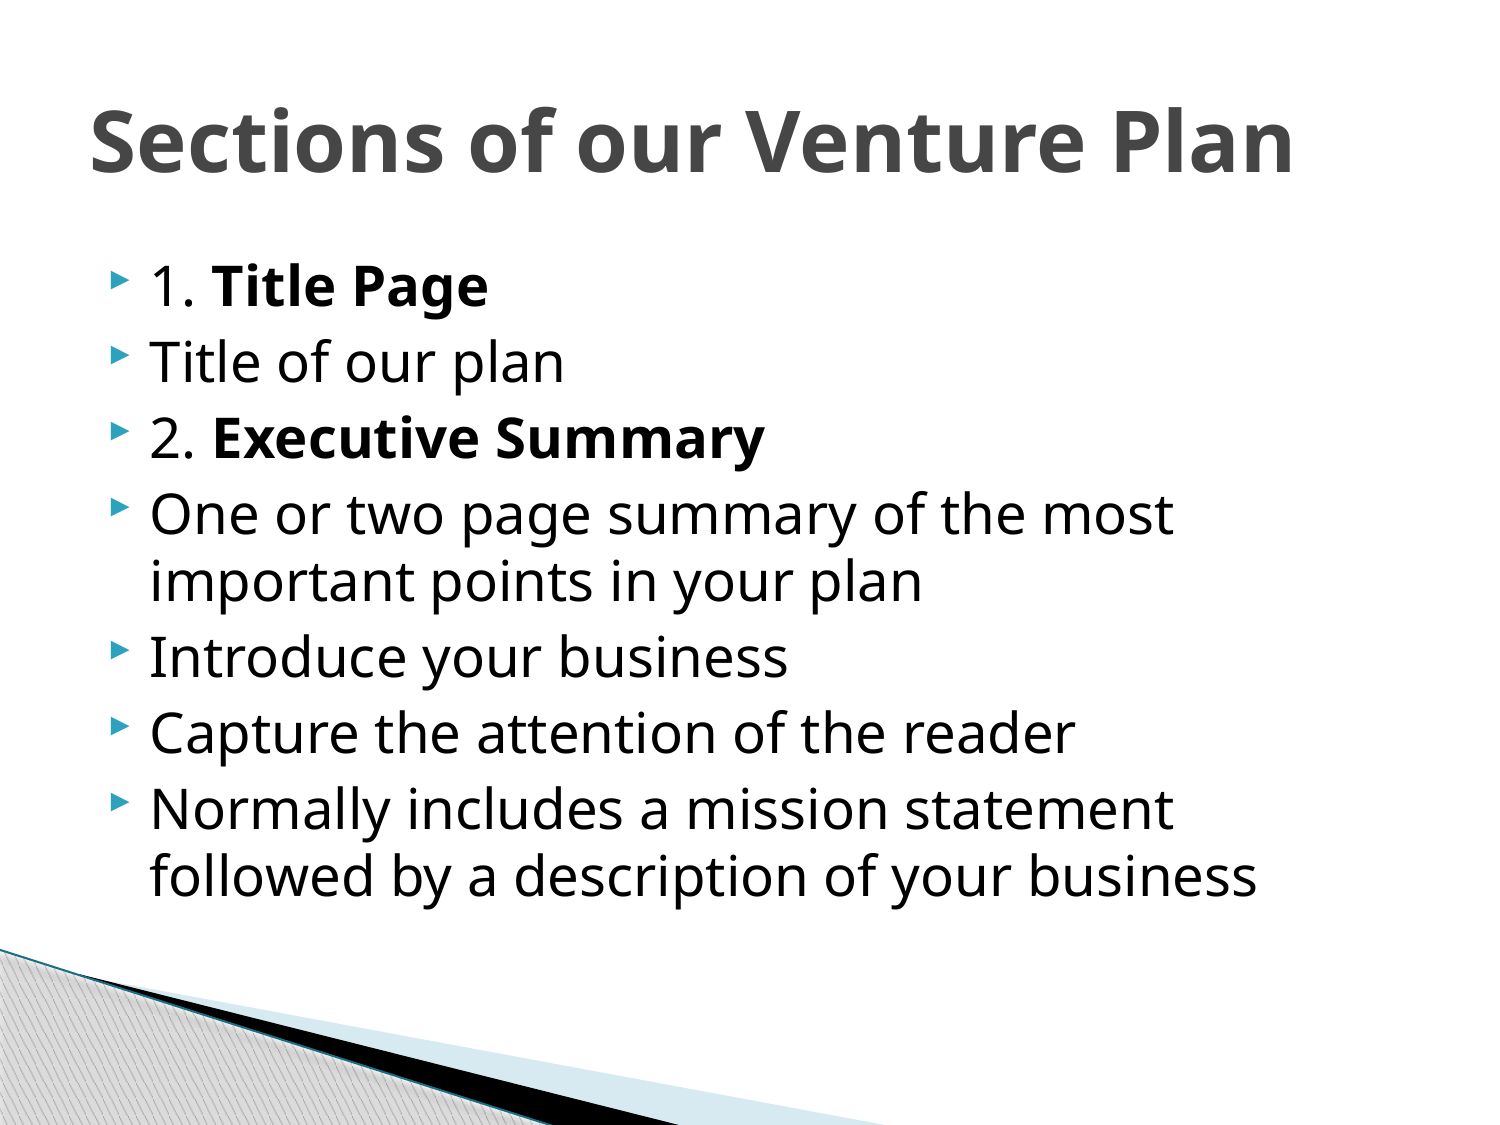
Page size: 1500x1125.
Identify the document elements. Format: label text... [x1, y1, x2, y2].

title Sections of our Venture Plan [75, 45, 1425, 233]
list 1. Title Page Title of our plan 2. Executive Summary One or two page summary of the most important points in your plan Introduce your business Capture the attention of the reader Normally includes a mission statement followed by a description of your business [75, 243, 1425, 986]
